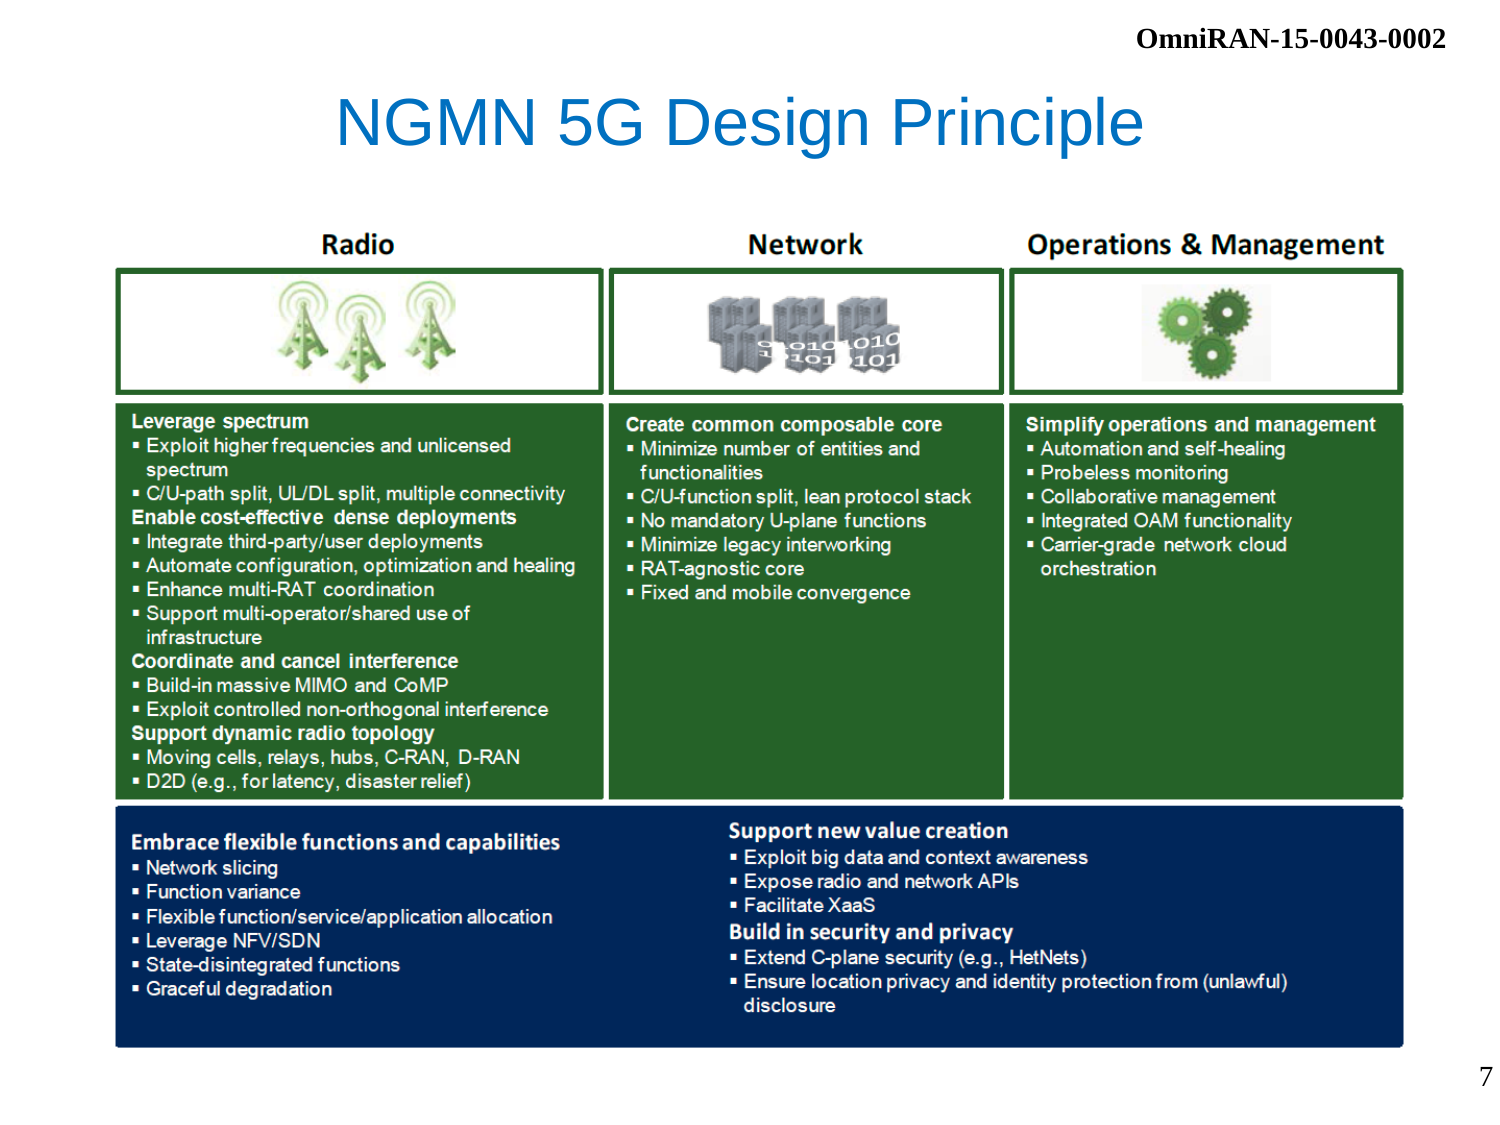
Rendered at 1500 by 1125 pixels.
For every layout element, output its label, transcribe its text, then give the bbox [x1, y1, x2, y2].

picture [102, 225, 1415, 1058]
title NGMN 5G Design Principle [75, 45, 1425, 194]
